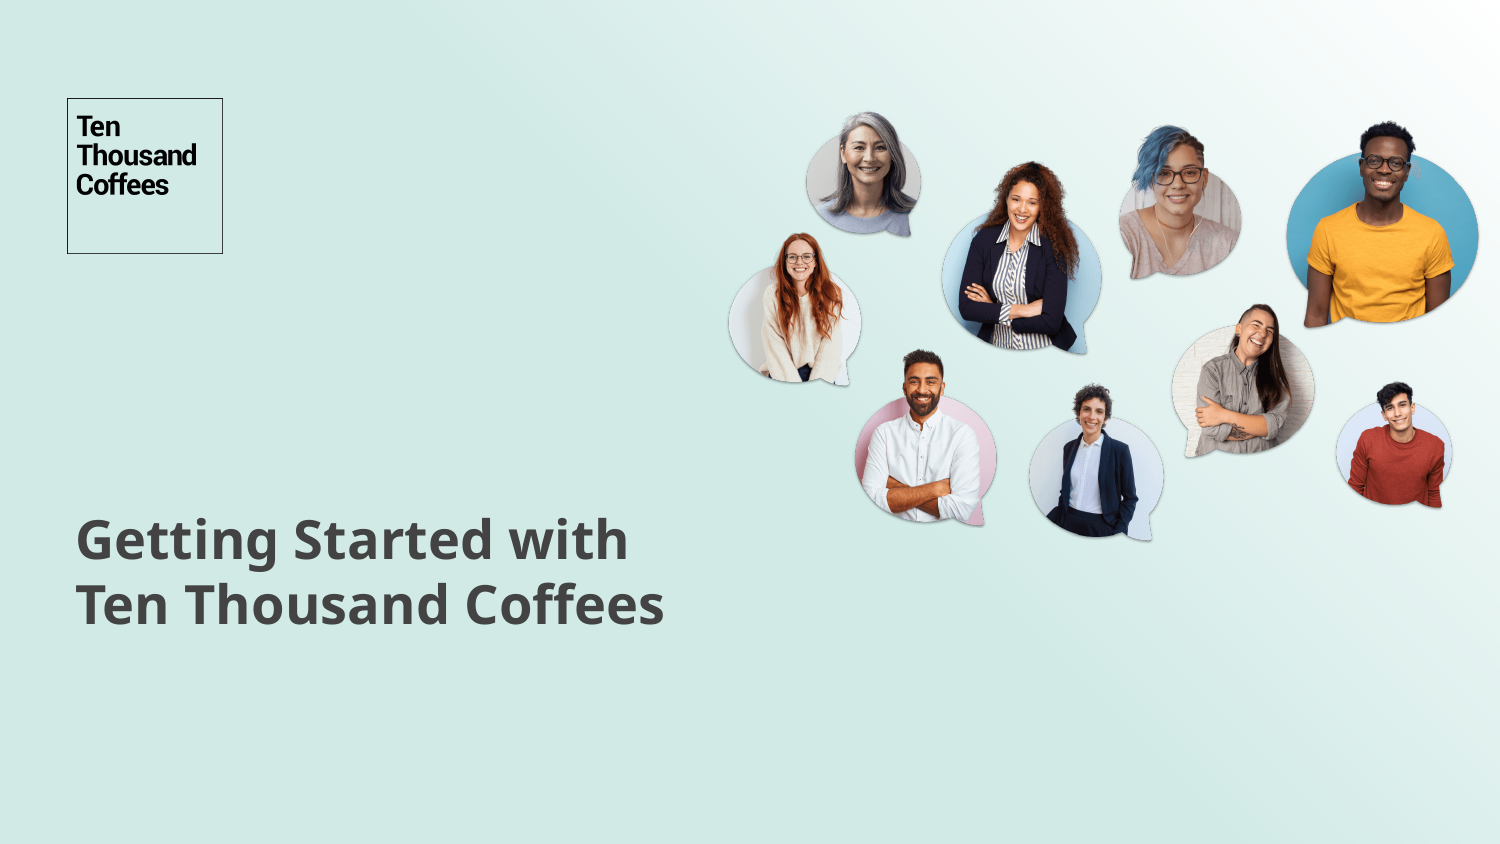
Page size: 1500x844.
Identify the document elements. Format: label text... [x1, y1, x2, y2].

picture [690, 82, 1500, 567]
picture [66, 98, 223, 254]
title Getting Started with Ten Thousand Coffees [60, 451, 890, 716]
